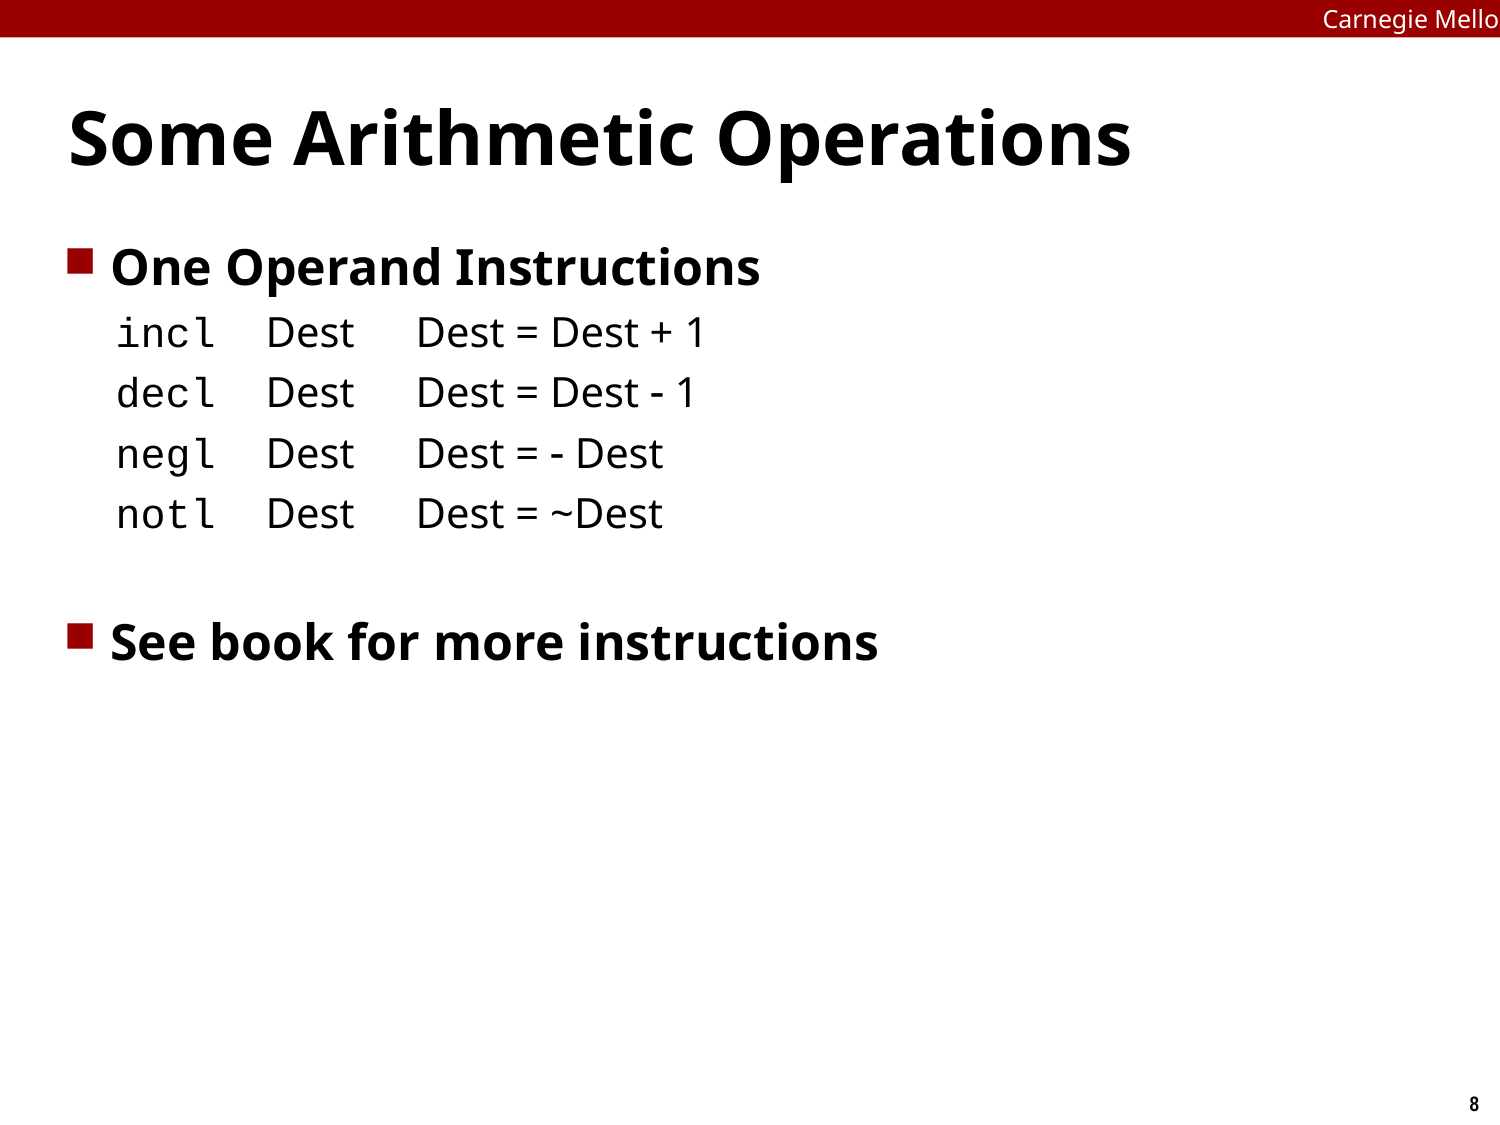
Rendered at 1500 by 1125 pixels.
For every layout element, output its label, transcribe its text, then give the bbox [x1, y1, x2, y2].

list One Operand Instructions incl Dest Dest = Dest + 1 decl Dest Dest = Dest  1 negl Dest Dest =  Dest notl Dest Dest = ~Dest See book for more instructions [62, 228, 1438, 1122]
text_box [0, 0, 1500, 38]
text_box Carnegie Mellon [1322, 3, 1500, 33]
title Some Arithmetic Operations [62, 41, 1438, 228]
